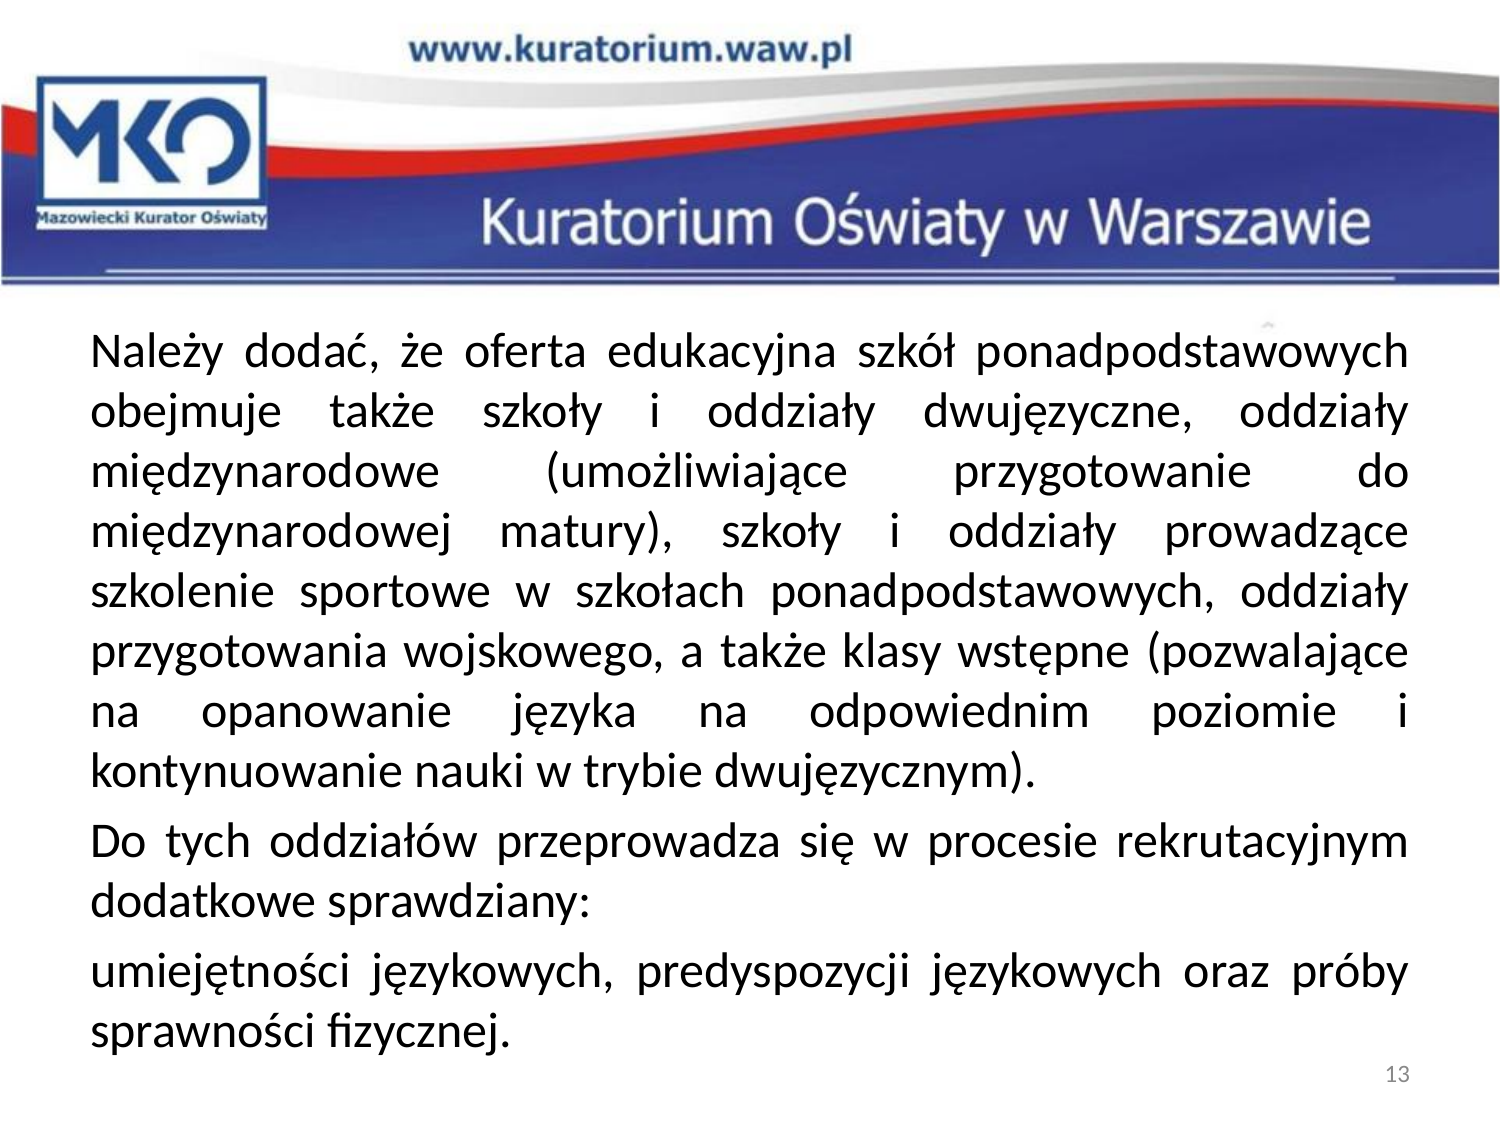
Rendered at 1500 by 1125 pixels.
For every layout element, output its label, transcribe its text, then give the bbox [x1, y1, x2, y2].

picture [0, 0, 1500, 1125]
list Należy dodać, że oferta edukacyjna szkół ponadpodstawowych obejmuje także szkoły i oddziały dwujęzyczne, oddziały międzynarodowe (umożliwiające przygotowanie do międzynarodowej matury), szkoły i oddziały prowadzące szkolenie sportowe w szkołach ponadpodstawowych, oddziały przygotowania wojskowego, a także klasy wstępne (pozwalające na opanowanie języka na odpowiednim poziomie i kontynuowanie nauki w trybie dwujęzycznym). Do tych oddziałów przeprowadza się w procesie rekrutacyjnym dodatkowe sprawdziany: umiejętności językowych, predyspozycji językowych oraz próby sprawności fizycznej. [75, 309, 1425, 1103]
slide_number 13 [1074, 1042, 1425, 1103]
